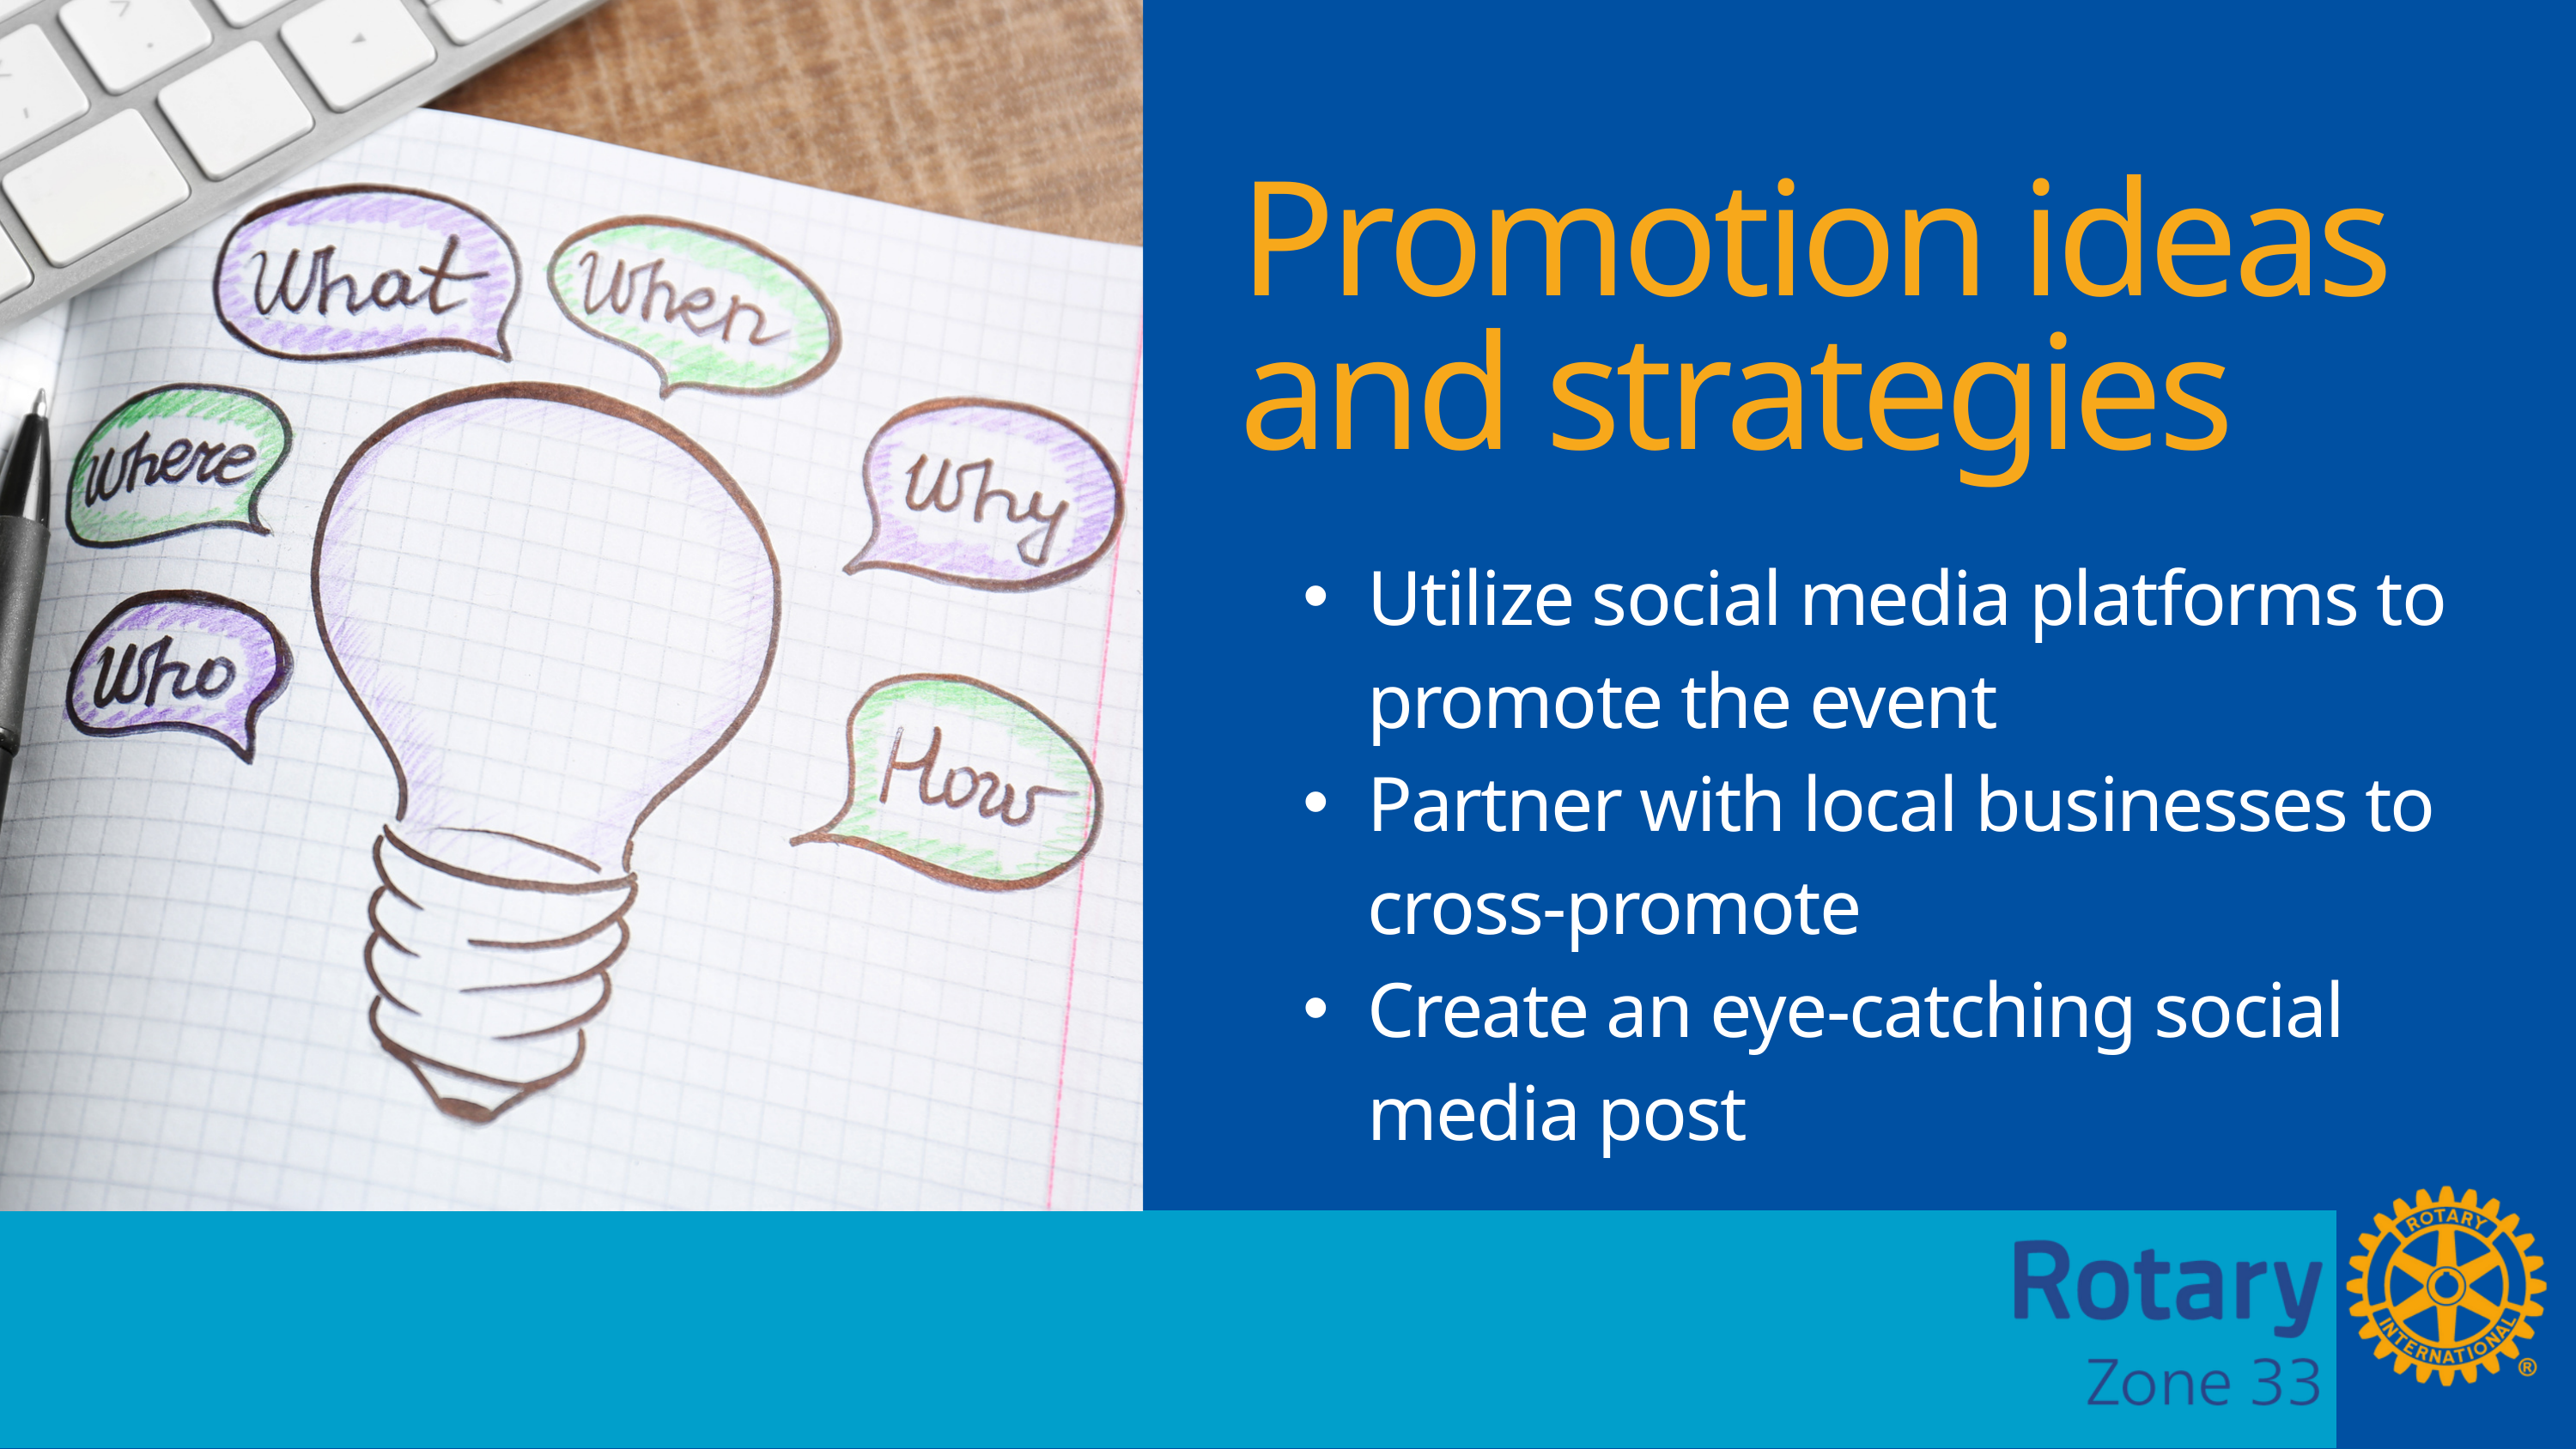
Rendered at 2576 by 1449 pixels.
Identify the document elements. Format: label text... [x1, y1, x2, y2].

text_box Promotion ideas and strategies [1419, 173, 2457, 482]
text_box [1174, 35, 1413, 1449]
text_box Utilize social media platforms to promote the event Partner with local businesses to cross-promote Create an eye-catching social media post [1419, 537, 2526, 1155]
text_box [0, 0, 1144, 1211]
text_box [1419, 890, 2576, 1449]
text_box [2336, 1210, 2576, 1449]
